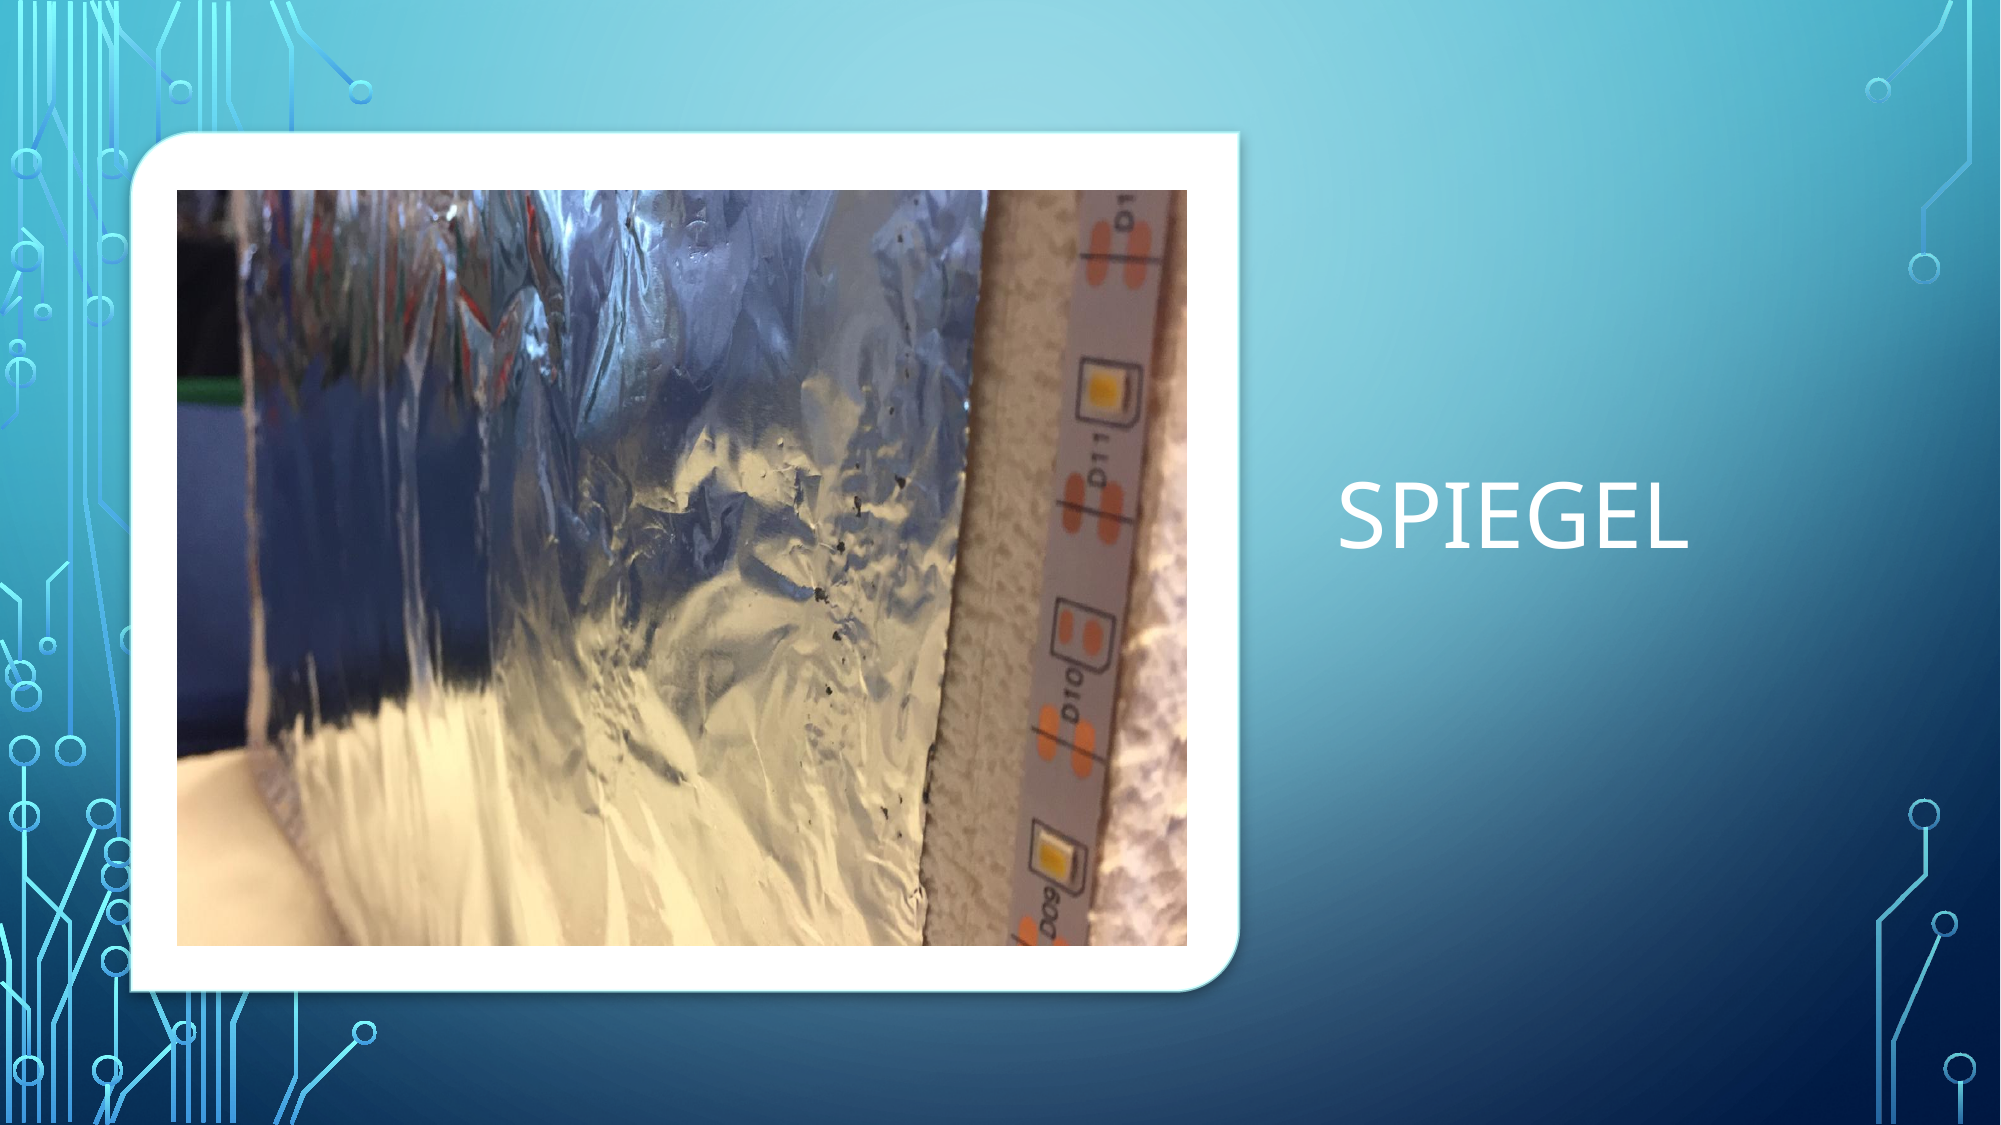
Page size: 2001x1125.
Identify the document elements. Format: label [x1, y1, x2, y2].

text_box [0, 0, 379, 1125]
picture [177, 0, 2000, 1125]
